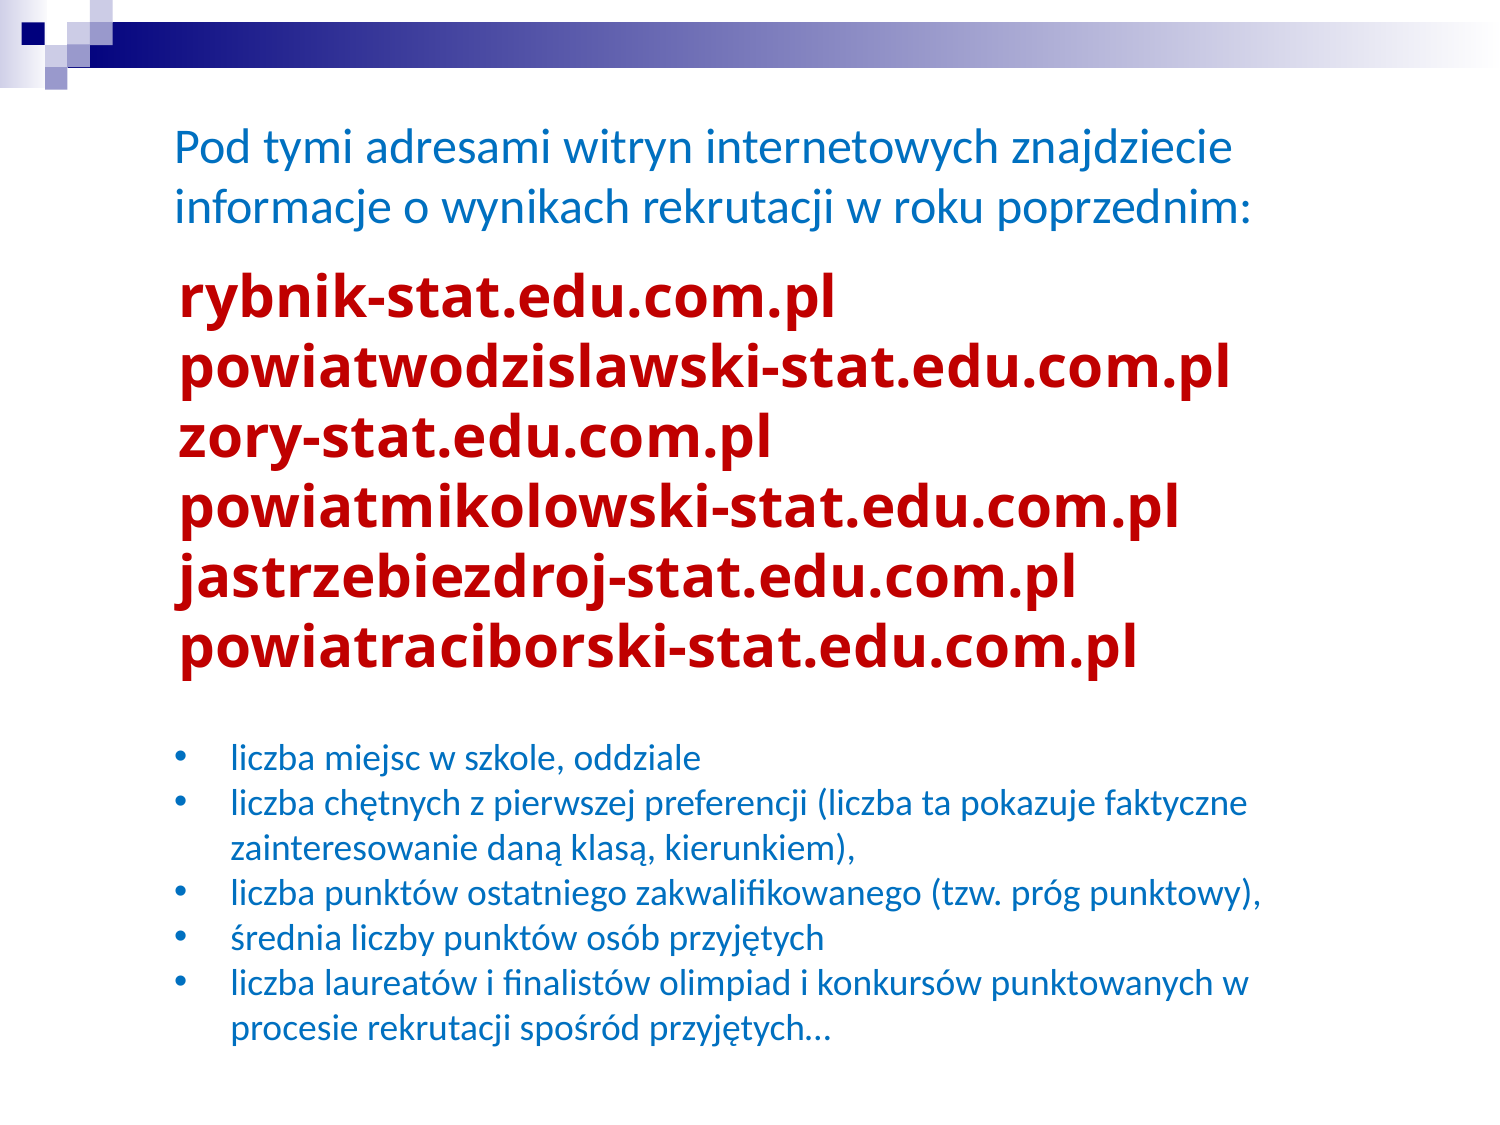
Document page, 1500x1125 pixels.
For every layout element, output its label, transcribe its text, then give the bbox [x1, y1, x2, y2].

list rybnik-stat.edu.com.pl powiatwodzislawski-stat.edu.com.pl zory-stat.edu.com.pl powiatmikolowski-stat.edu.com.pl jastrzebiezdroj-stat.edu.com.pl powiatraciborski-stat.edu.com.pl [163, 385, 1258, 551]
text_box liczba miejsc w szkole, oddziale liczba chętnych z pierwszej preferencji (liczba ta pokazuje faktyczne zainteresowanie daną klasą, kierunkiem), liczba punktów ostatniego zakwalifikowanego (tzw. próg punktowy), średnia liczby punktów osób przyjętych liczba laureatów i finalistów olimpiad i konkursów punktowanych w procesie rekrutacji spośród przyjętych… [159, 725, 1353, 1056]
text_box Pod tymi adresami witryn internetowych znajdziecie informacje o wynikach rekrutacji w roku poprzednim: [159, 66, 1353, 279]
